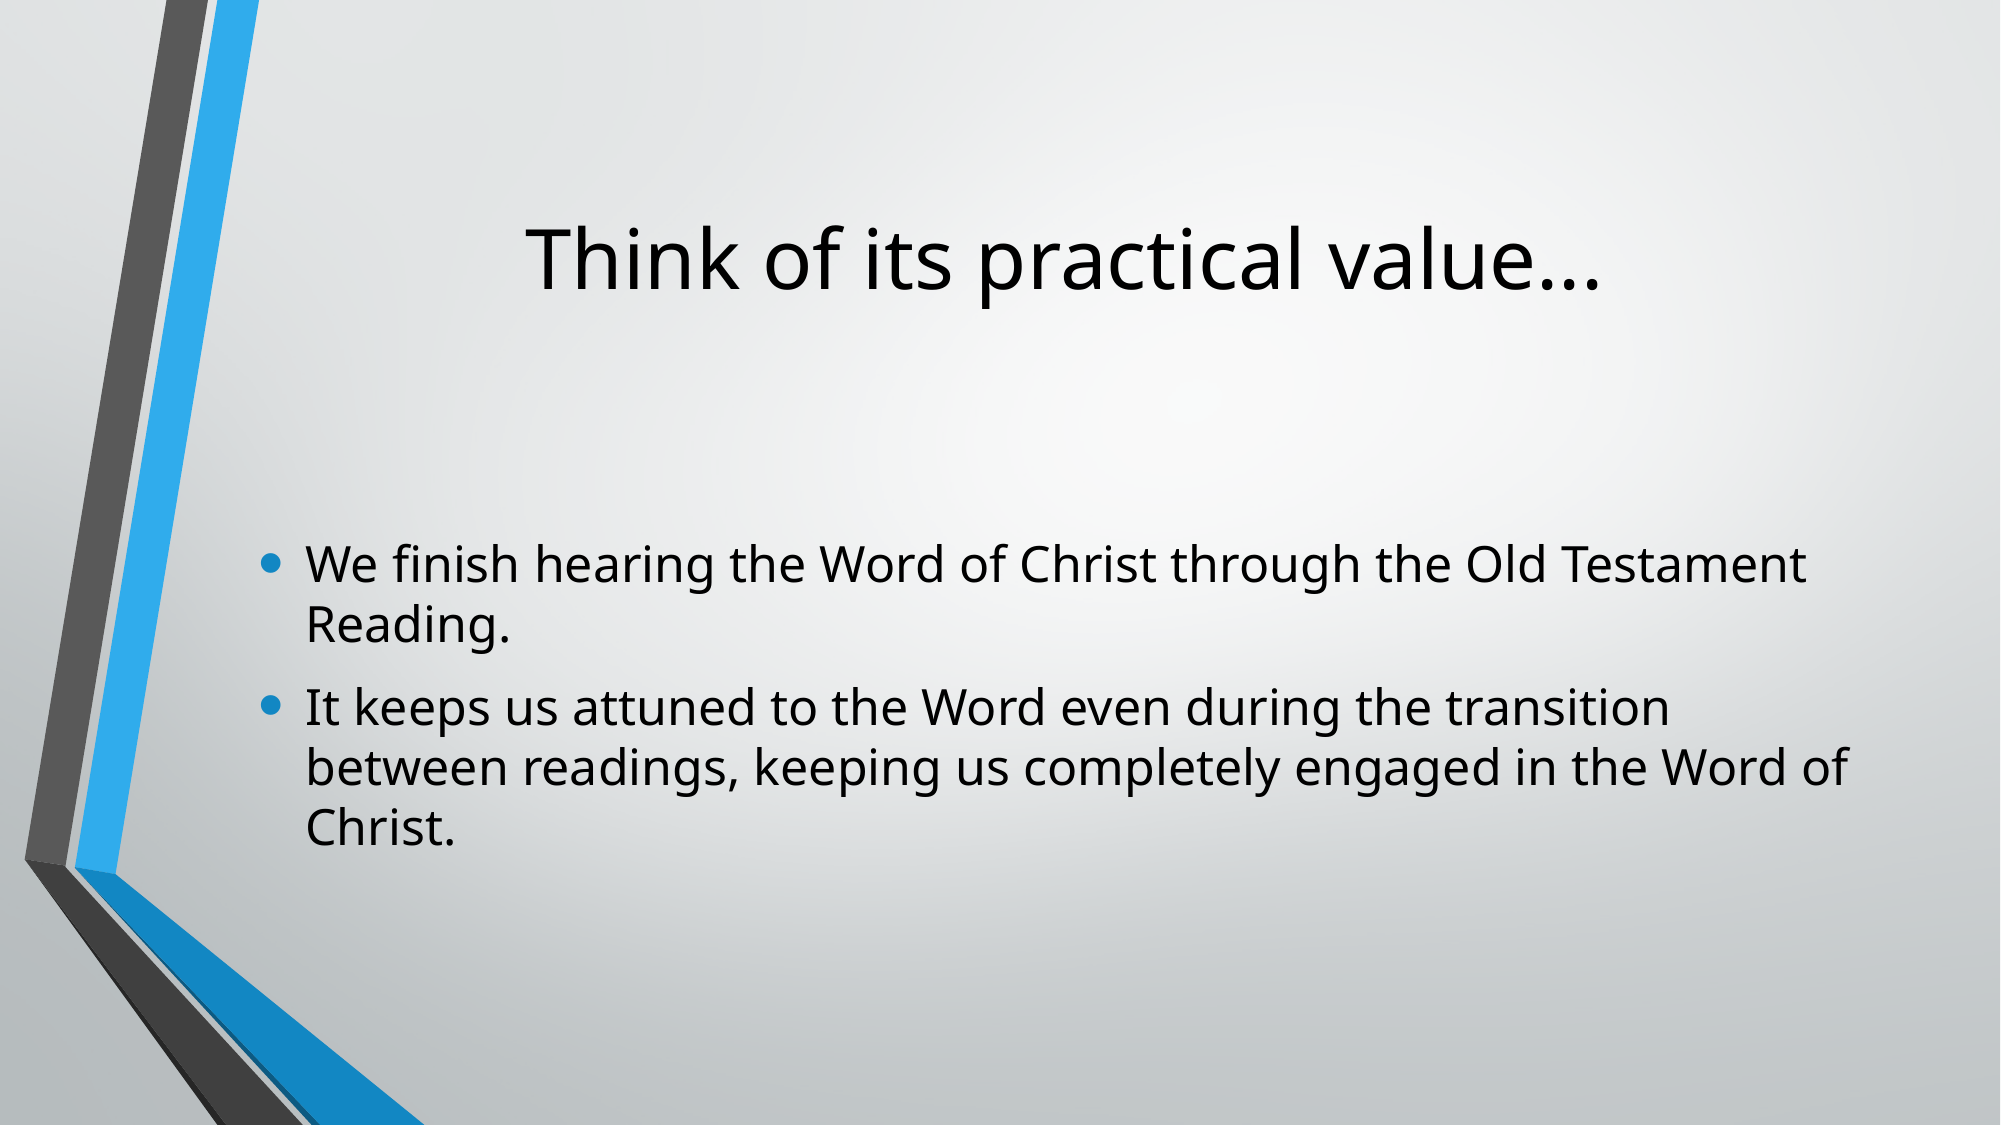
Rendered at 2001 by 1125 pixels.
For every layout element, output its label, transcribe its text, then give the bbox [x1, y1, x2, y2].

list We finish hearing the Word of Christ through the Old Testament Reading. It keeps us attuned to the Word even during the transition between readings, keeping us completely engaged in the Word of Christ. [243, 437, 1887, 950]
title Think of its practical value... [243, 112, 1887, 400]
